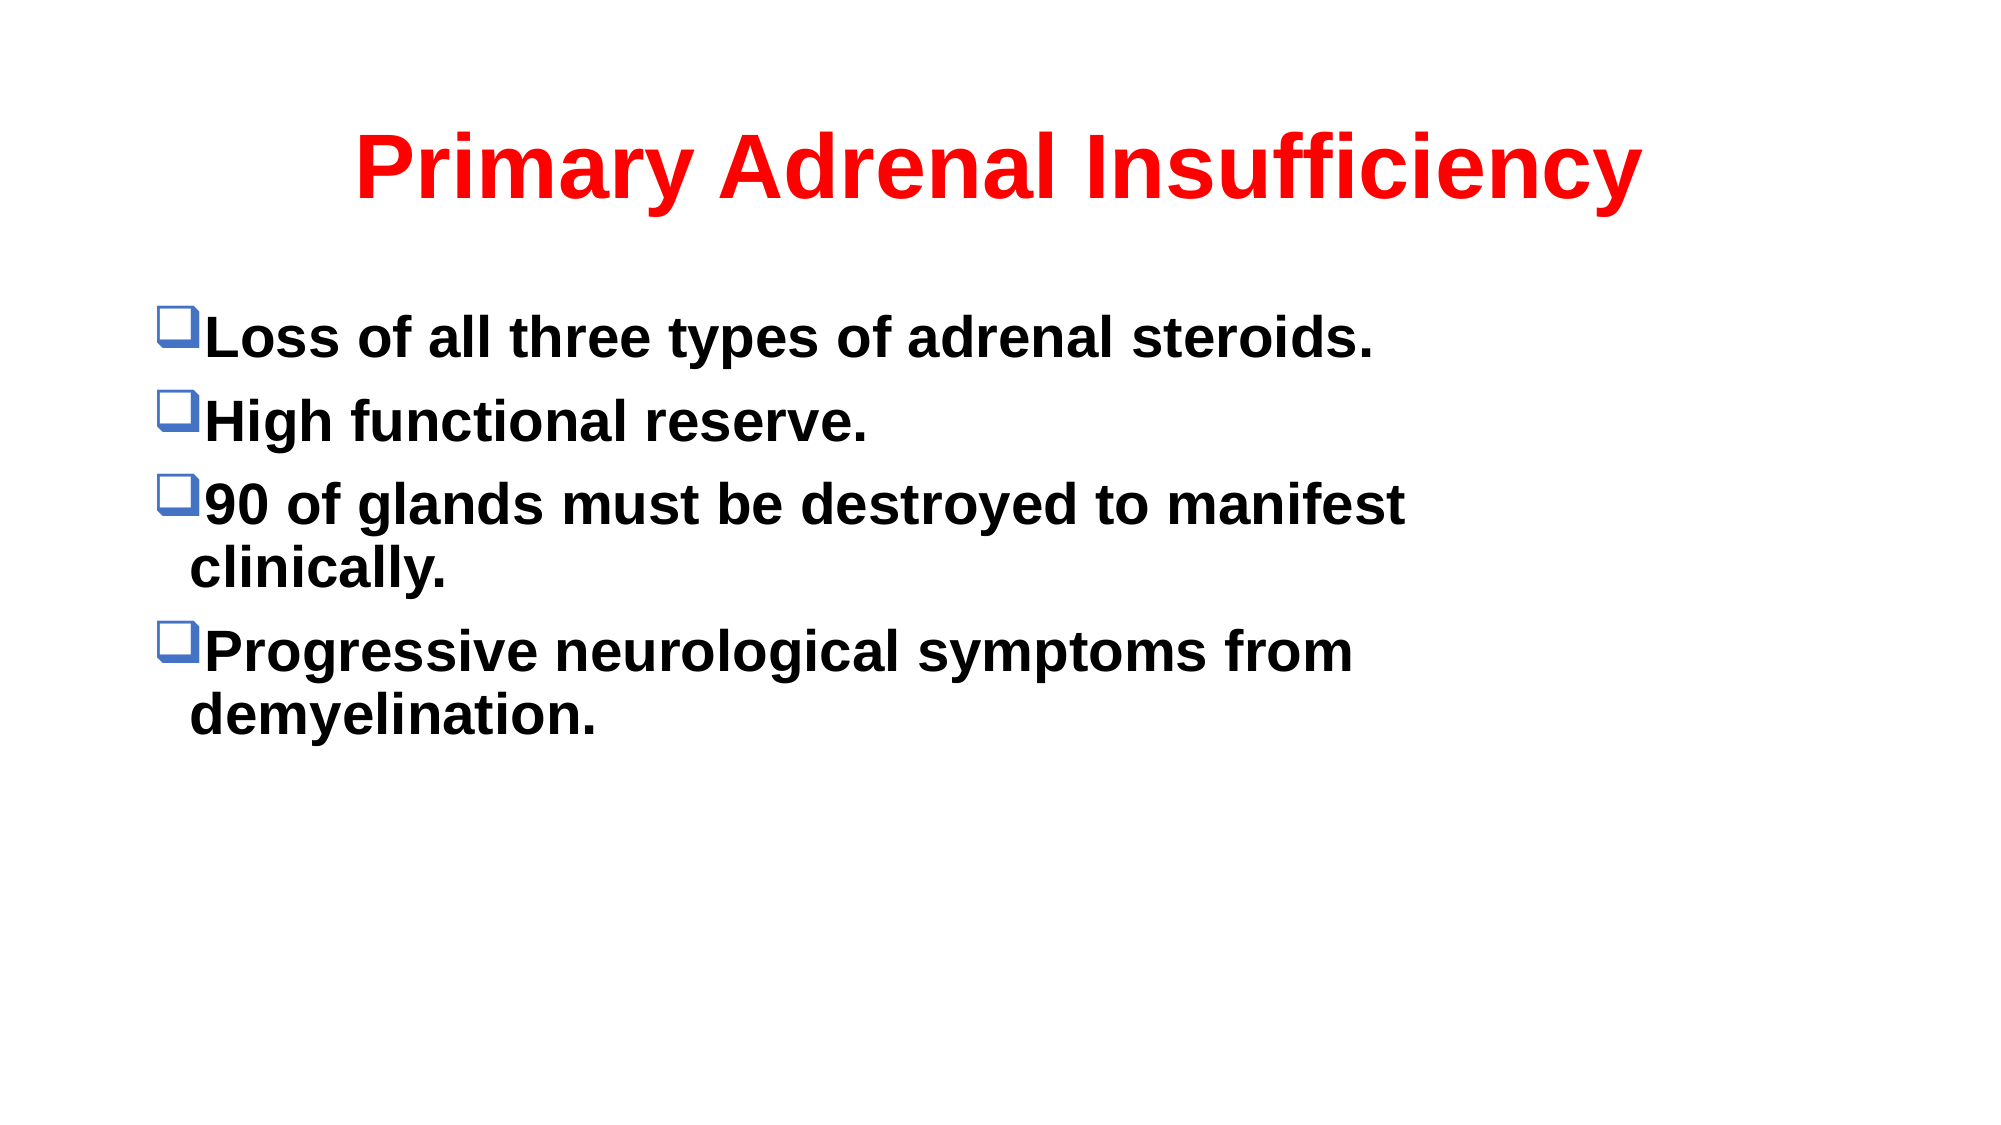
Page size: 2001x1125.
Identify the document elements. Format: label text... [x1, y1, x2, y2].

title Primary Adrenal Insufficiency [137, 59, 1863, 278]
list Loss of all three types of adrenal steroids. High functional reserve. 90 of glands must be destroyed to manifest clinically. Progressive neurological symptoms from demyelination. [137, 299, 1863, 1014]
